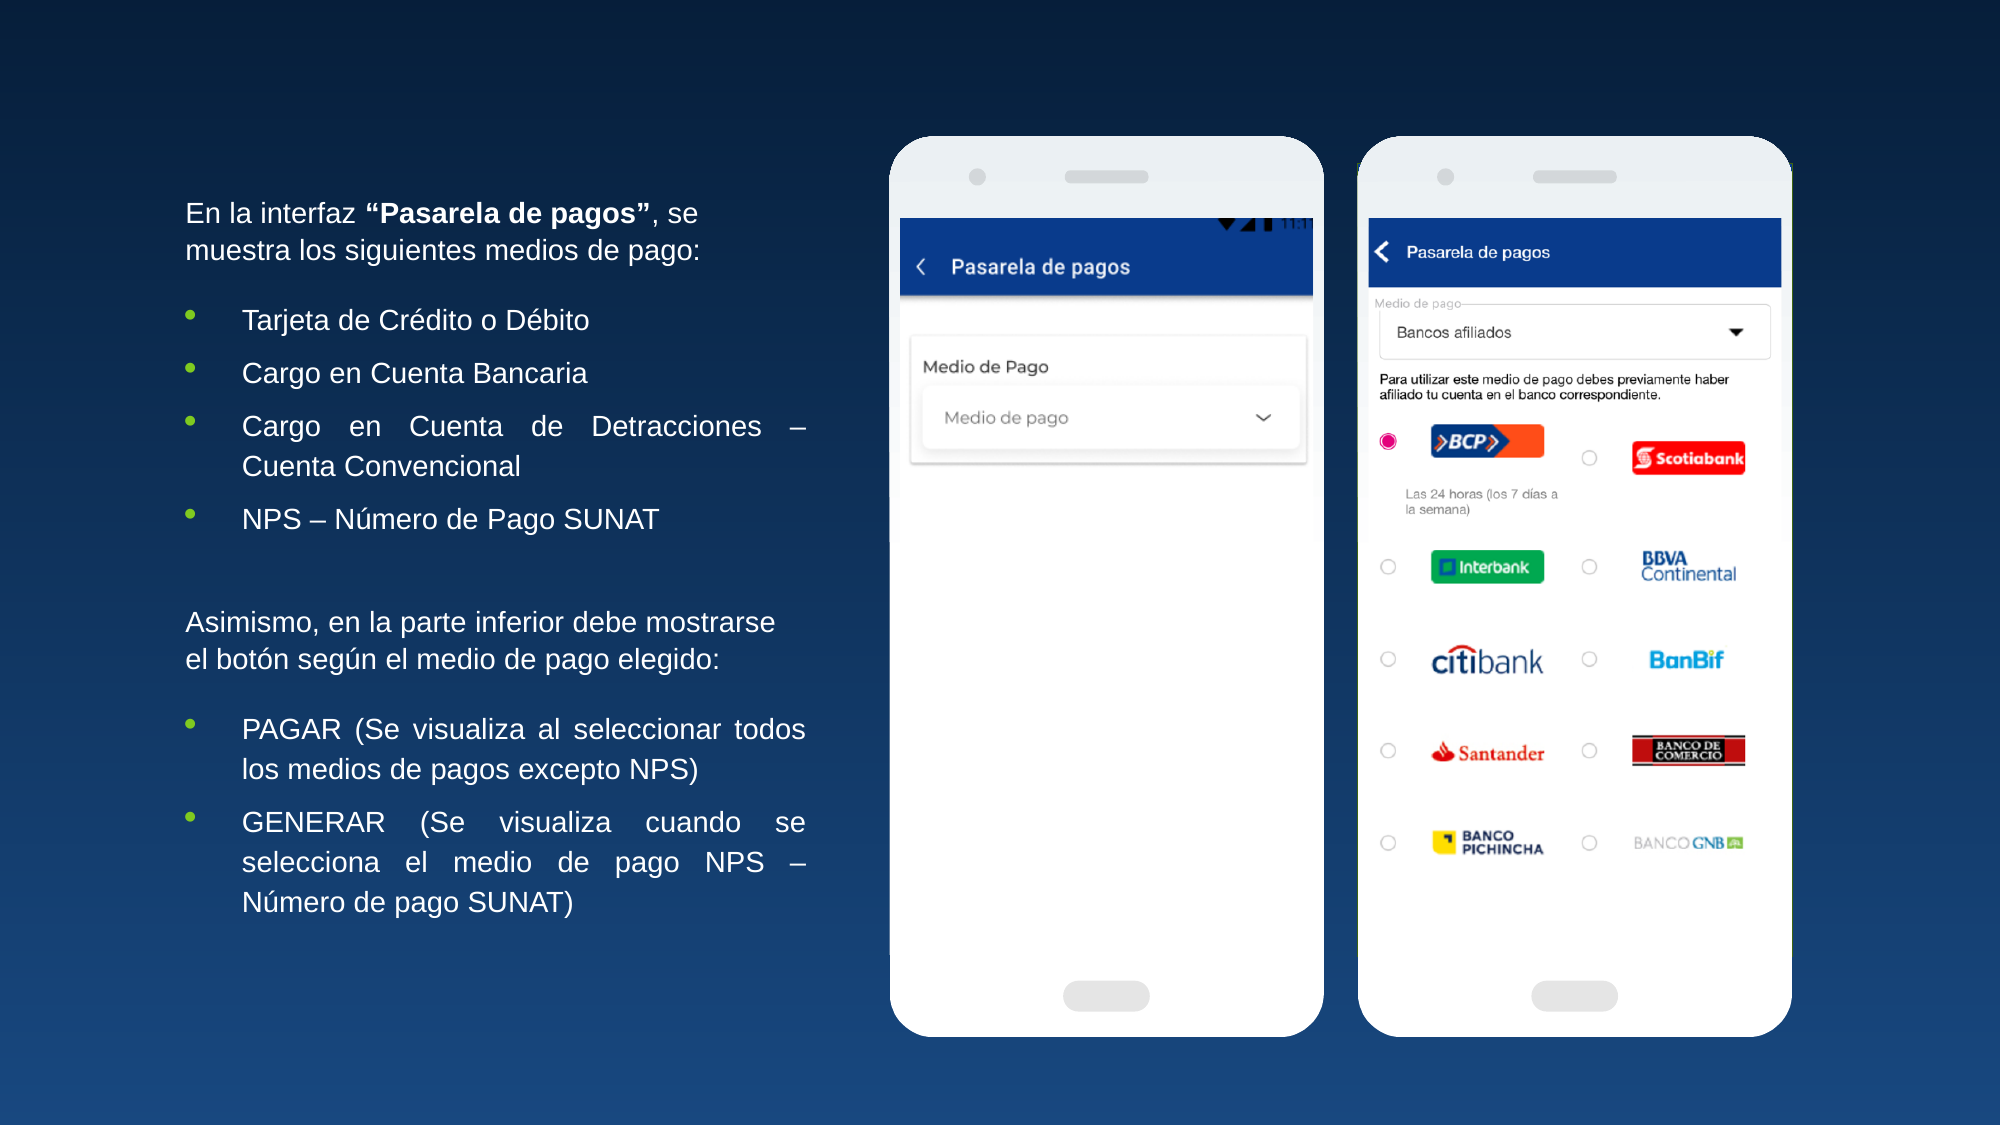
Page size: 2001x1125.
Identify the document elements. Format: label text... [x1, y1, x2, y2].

list En la interfaz “Pasarela de pagos”, se muestra los siguientes medios de pago: Tarjeta de Crédito o Débito Cargo en Cuenta Bancaria Cargo en Cuenta de Detracciones – Cuenta Convencional NPS – Número de Pago SUNAT Asimismo, en la parte inferior debe mostrarse el botón según el medio de pago elegido: PAGAR (Se visualiza al seleccionar todos los medios de pagos excepto NPS) GENERAR (Se visualiza cuando se selecciona el medio de pago NPS – Número de pago SUNAT) [185, 191, 807, 1042]
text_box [1357, 136, 1793, 1038]
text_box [889, 136, 1325, 1038]
